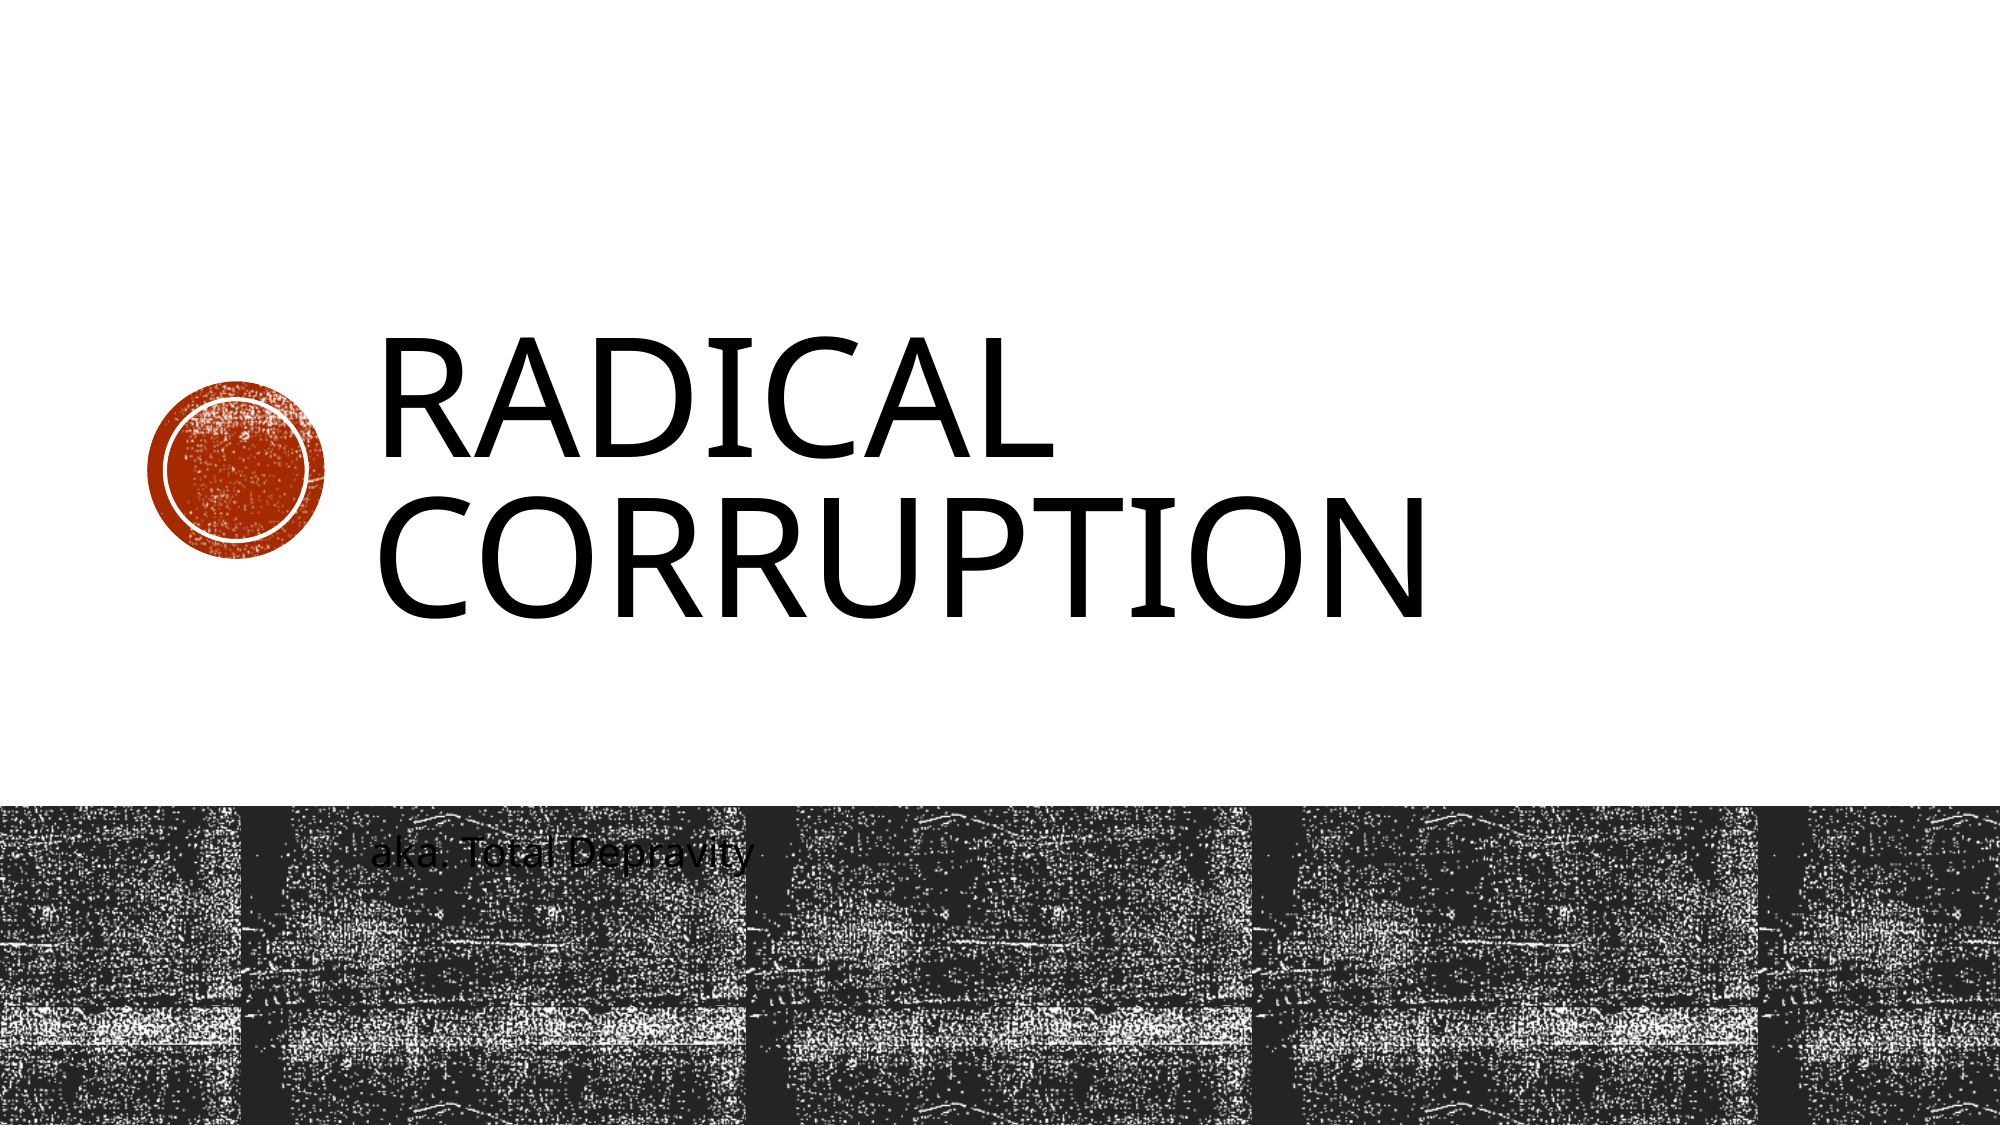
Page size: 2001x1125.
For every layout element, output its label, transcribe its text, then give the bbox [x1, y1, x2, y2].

list aka. Total Depravity [355, 823, 1841, 999]
title Radical Corruption [355, 201, 1878, 779]
